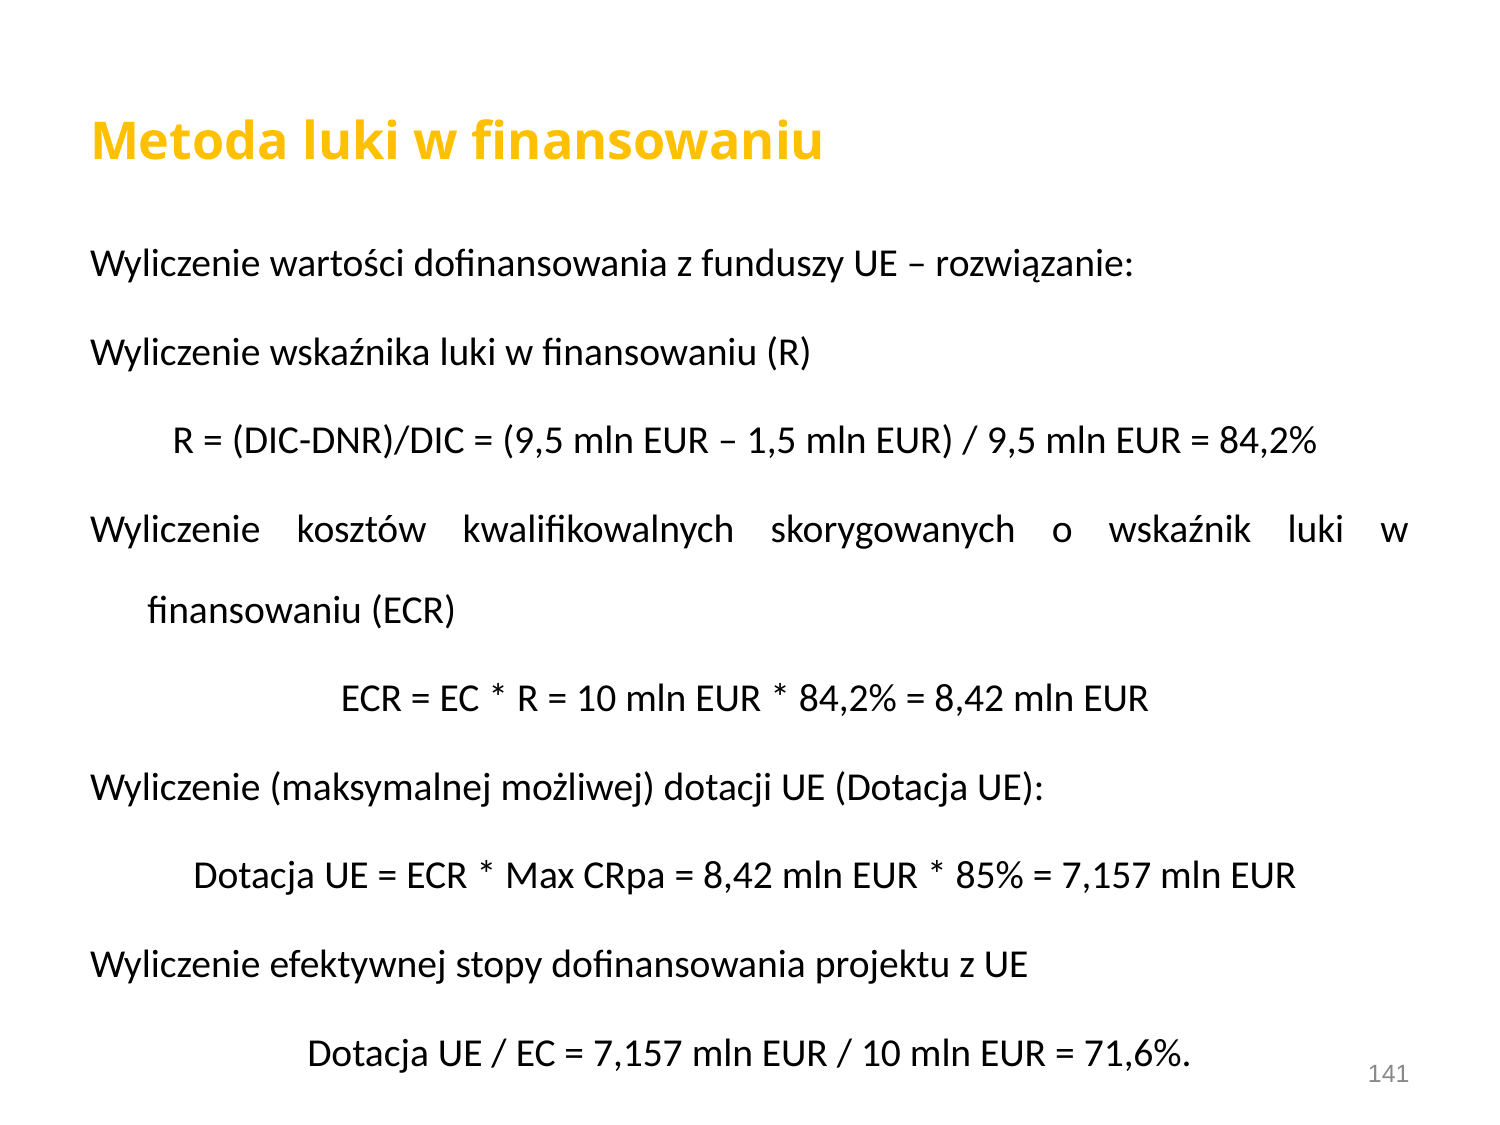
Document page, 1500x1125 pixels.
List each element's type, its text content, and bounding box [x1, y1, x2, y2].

slide_number 141 [1074, 1042, 1425, 1103]
list Wyliczenie wartości dofinansowania z funduszy UE – rozwiązanie: Wyliczenie wskaźnika luki w finansowaniu (R) R = (DIC-DNR)/DIC = (9,5 mln EUR – 1,5 mln EUR) / 9,5 mln EUR = 84,2% Wyliczenie kosztów kwalifikowalnych skorygowanych o wskaźnik luki w finansowaniu (ECR) ECR = EC * R = 10 mln EUR * 84,2% = 8,42 mln EUR Wyliczenie (maksymalnej możliwej) dotacji UE (Dotacja UE): Dotacja UE = ECR * Max CRpa = 8,42 mln EUR * 85% = 7,157 mln EUR Wyliczenie efektywnej stopy dofinansowania projektu z UE Dotacja UE / EC = 7,157 mln EUR / 10 mln EUR = 71,6%. [75, 196, 1425, 1083]
title Metoda luki w finansowaniu [75, 45, 1425, 196]
